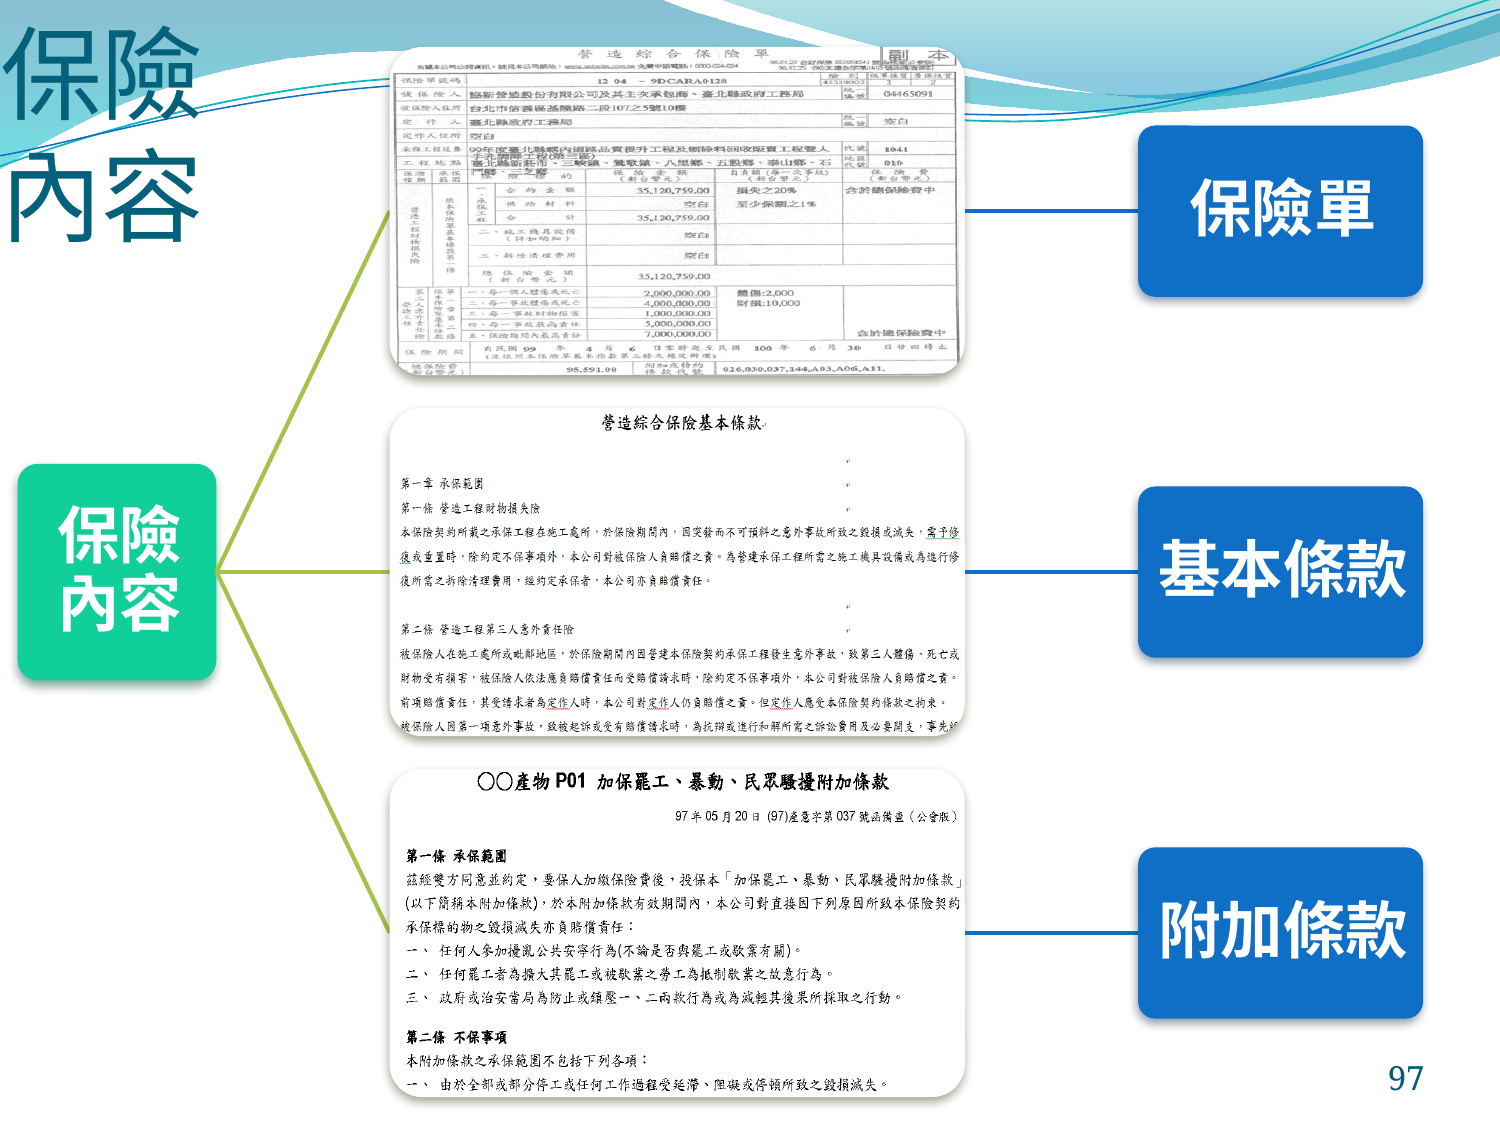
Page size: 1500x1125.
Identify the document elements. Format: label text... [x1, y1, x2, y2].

title 保險內容 [0, 2, 266, 256]
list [17, 18, 1424, 1125]
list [10, 20, 17, 256]
